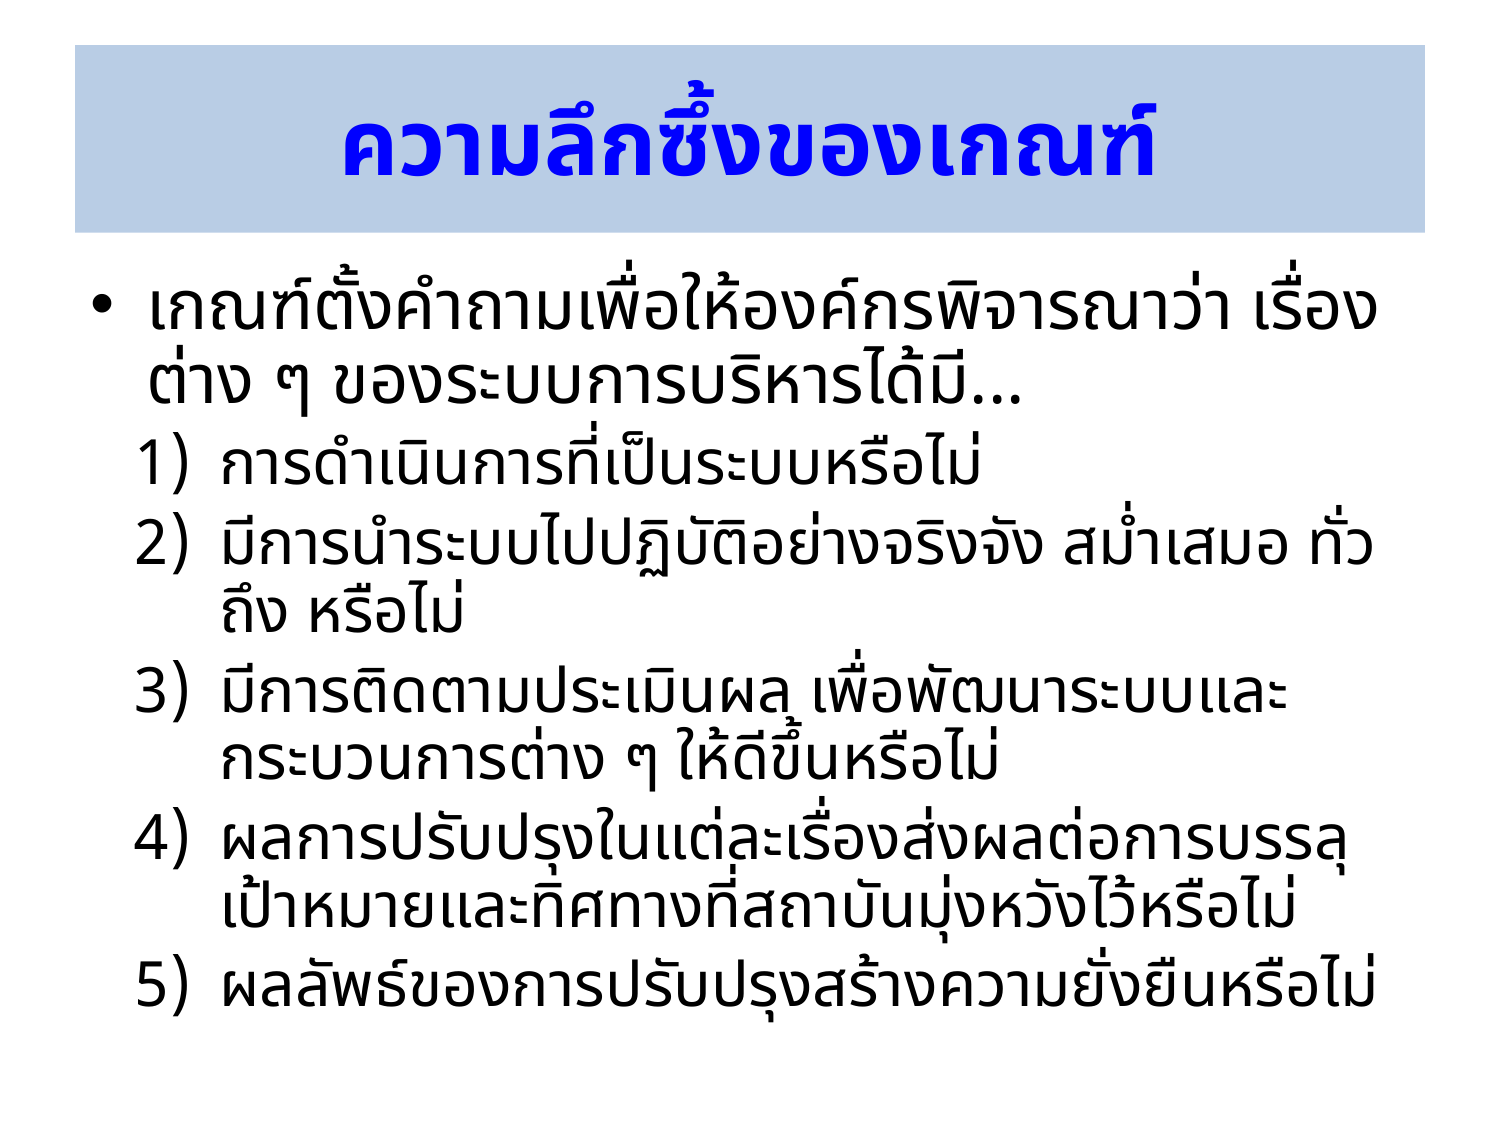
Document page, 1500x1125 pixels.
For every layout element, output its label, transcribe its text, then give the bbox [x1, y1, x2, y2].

title ความลึกซึ้งของเกณฑ์ [75, 45, 1425, 233]
list เกณฑ์ตั้งคำถามเพื่อให้องค์กรพิจารณาว่า เรื่องต่าง ๆ ของระบบการบริหารได้มี... การดำเนินการที่เป็นระบบหรือไม่ มีการนำระบบไปปฏิบัติอย่างจริงจัง สม่ำเสมอ ทั่วถึง หรือไม่ มีการติดตามประเมินผล เพื่อพัฒนาระบบและกระบวนการต่าง ๆ ให้ดีขึ้นหรือไม่ ผลการปรับปรุงในแต่ละเรื่องส่งผลต่อการบรรลุเป้าหมายและทิศทางที่สถาบันมุ่งหวังไว้หรือไม่ ผลลัพธ์ของการปรับปรุงสร้างความยั่งยืนหรือไม่ [75, 262, 1425, 1005]
